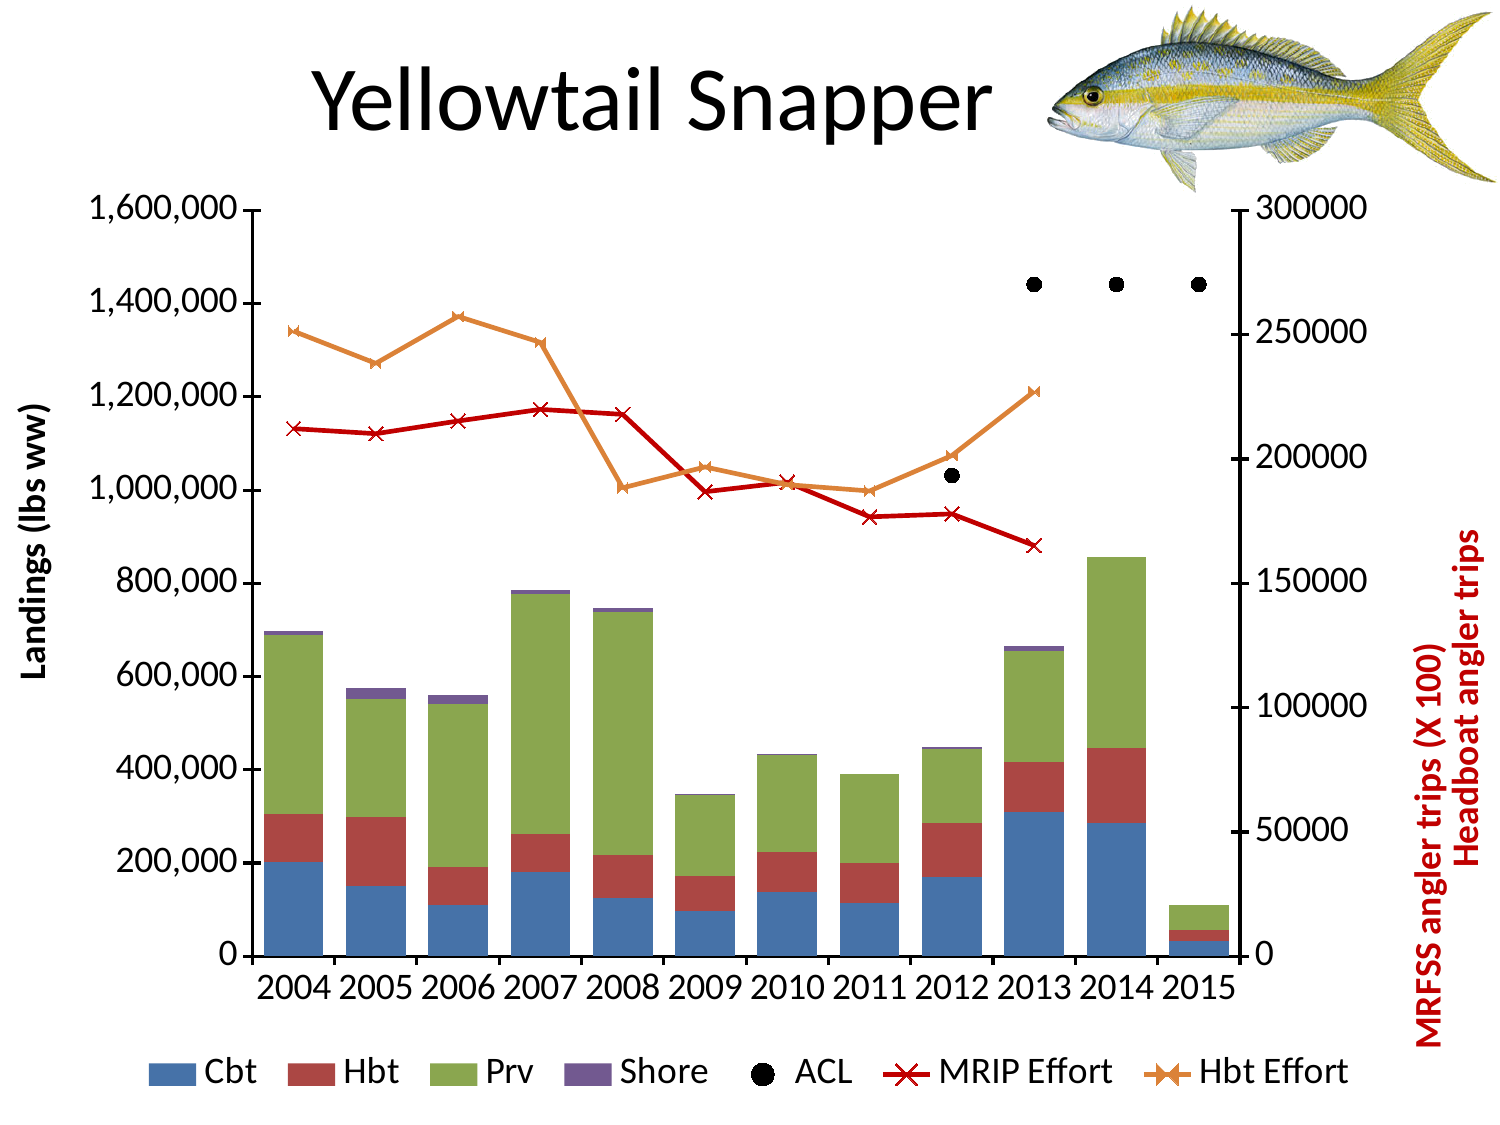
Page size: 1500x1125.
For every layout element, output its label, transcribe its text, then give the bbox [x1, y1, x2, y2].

title Yellowtail Snapper [3, 0, 1041, 174]
picture [1044, 0, 1500, 174]
chart [0, 174, 1500, 1125]
